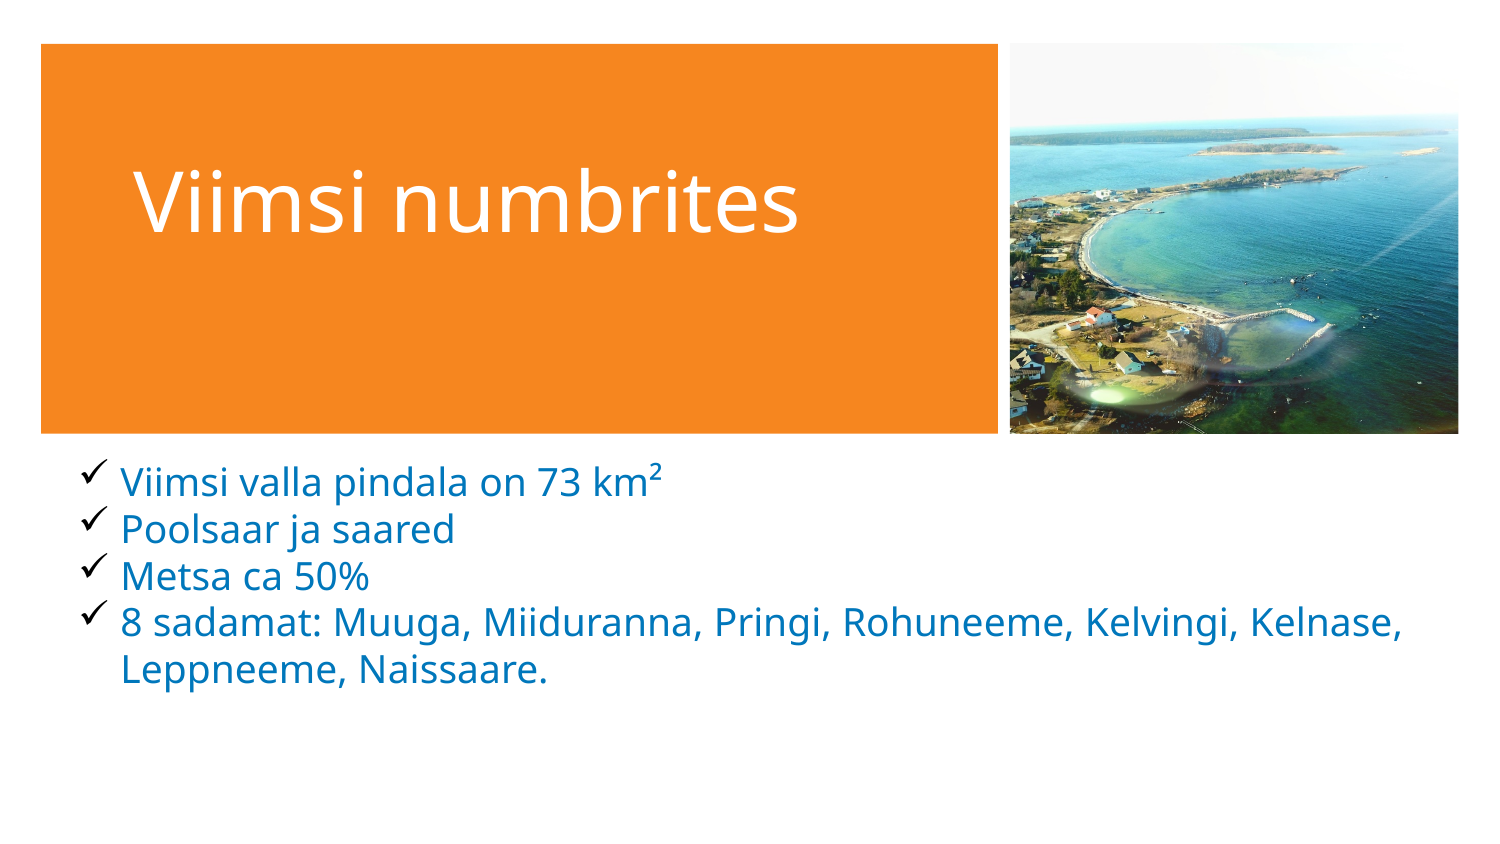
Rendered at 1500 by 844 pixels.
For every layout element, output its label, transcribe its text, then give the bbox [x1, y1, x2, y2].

text_box Viimsi valla pindala on 73 km² Poolsaar ja saared Metsa ca 50% 8 sadamat: Muuga, Miiduranna, Pringi, Rohuneeme, Kelvingi, Kelnase, Leppneeme, Naissaare. [7, 449, 1482, 746]
picture [1009, 43, 1459, 434]
title Viimsi numbrites [133, 148, 902, 330]
